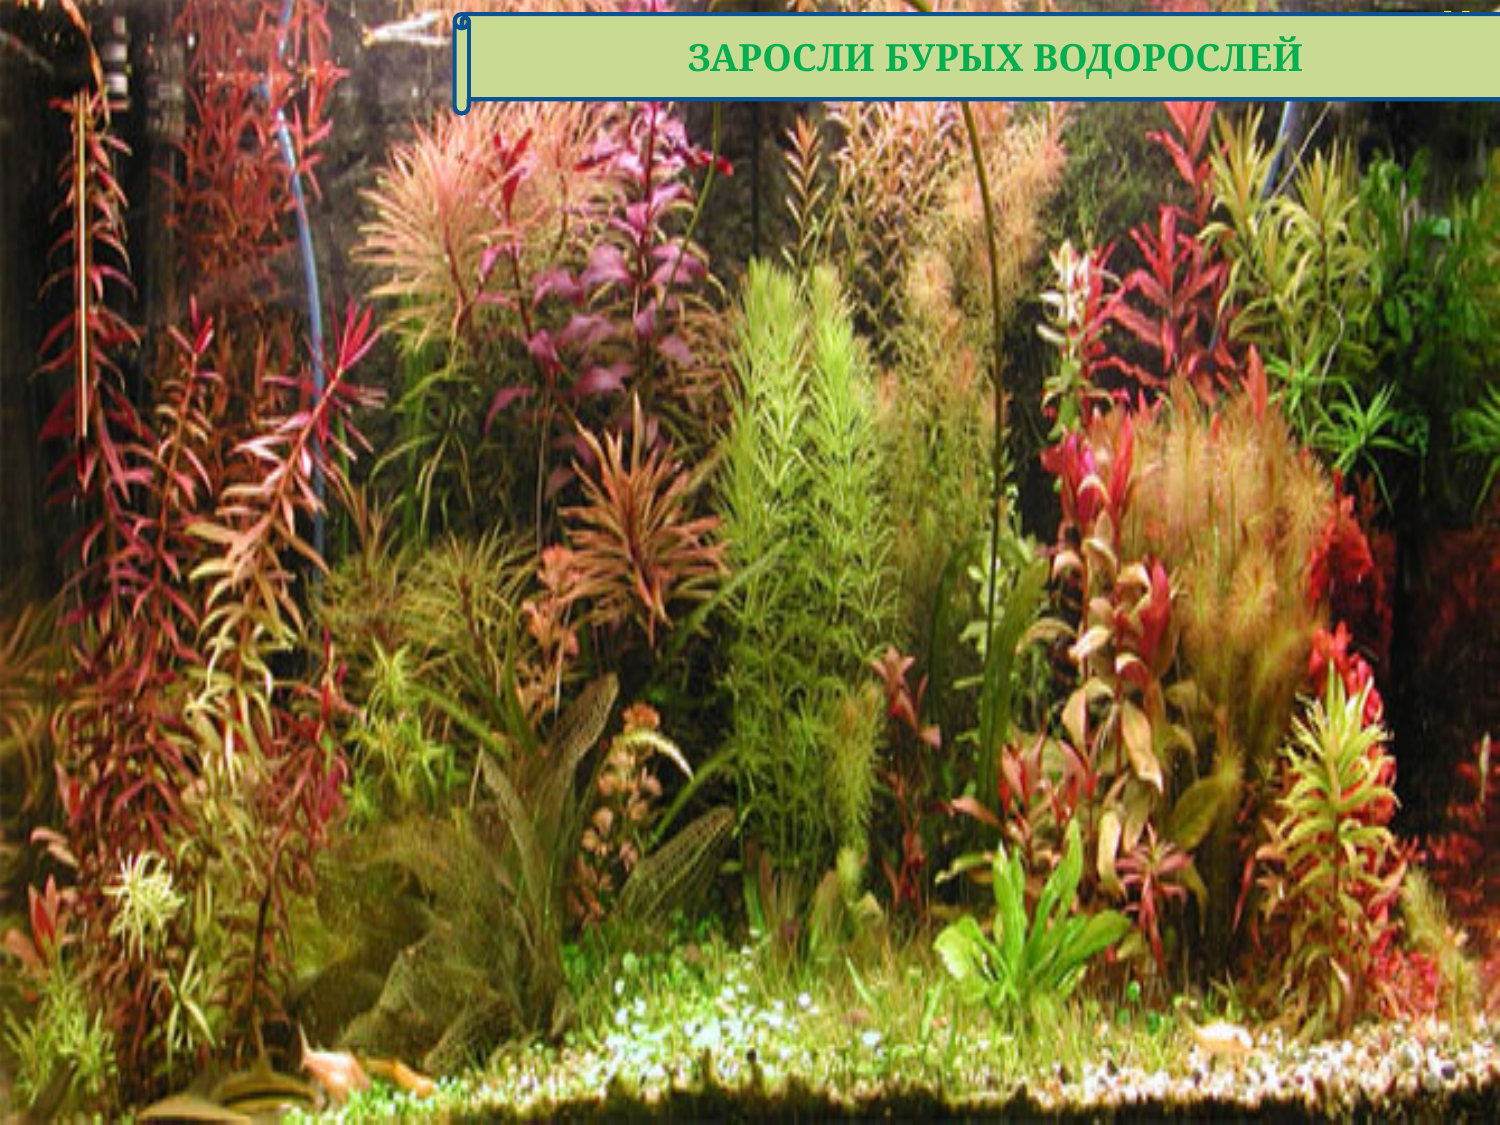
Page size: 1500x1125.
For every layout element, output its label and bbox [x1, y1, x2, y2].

list [0, 0, 1500, 1125]
